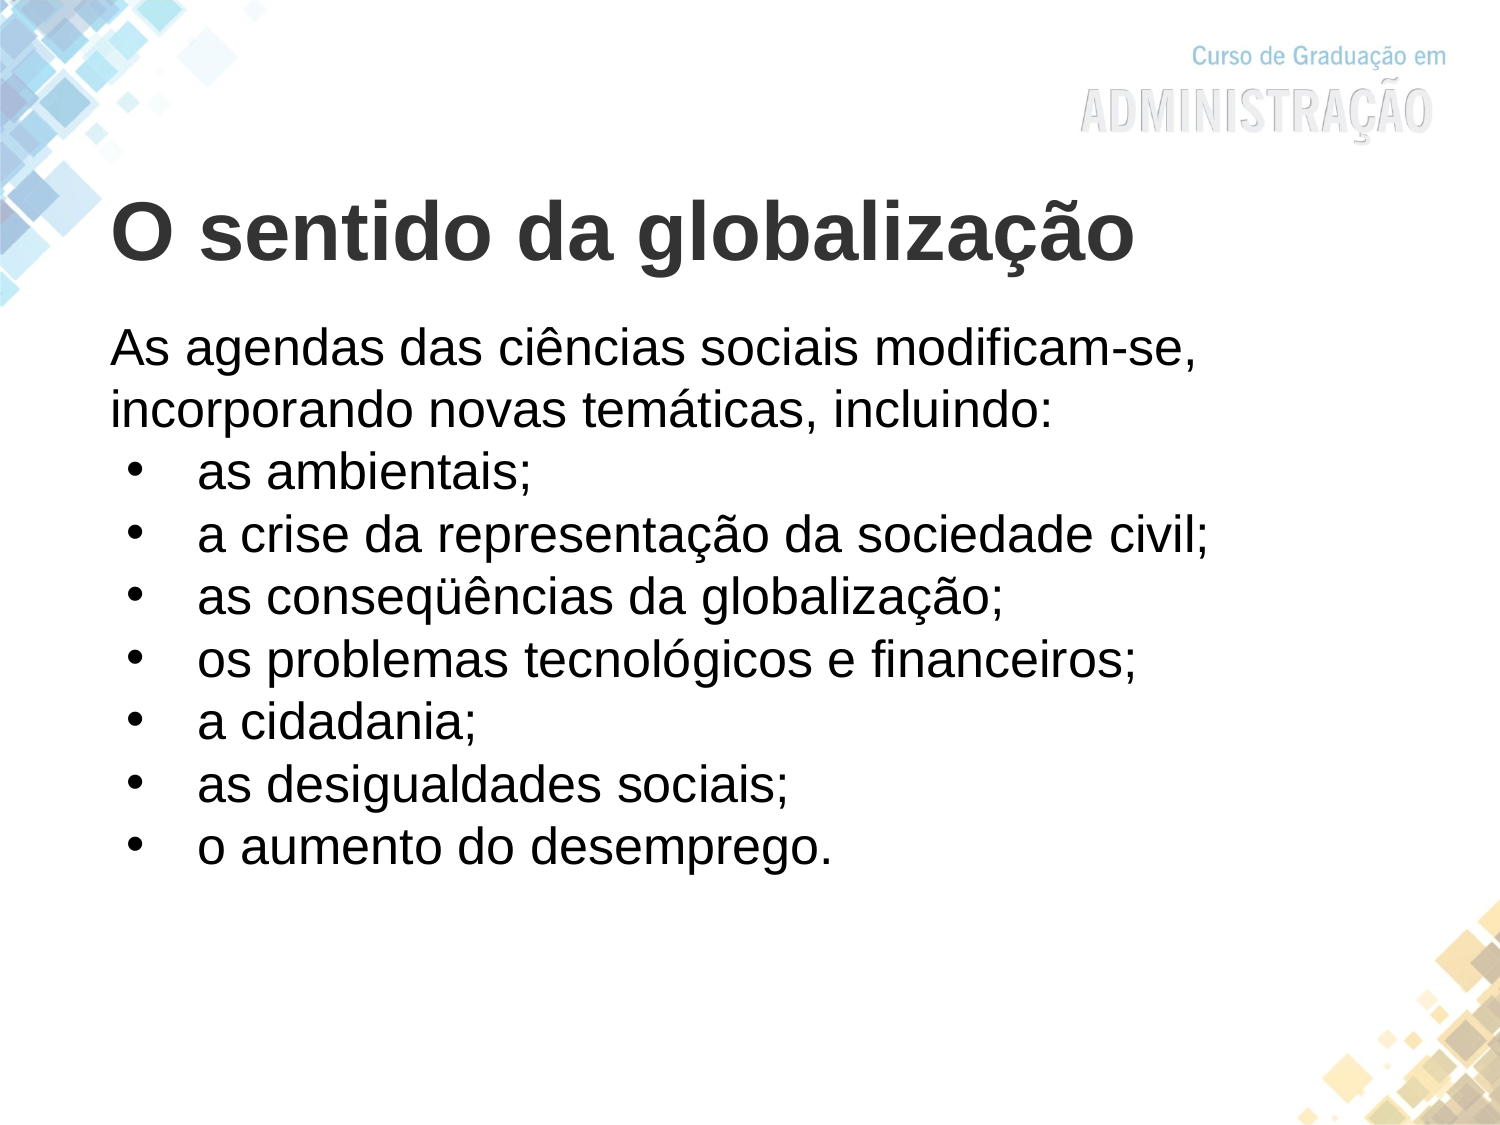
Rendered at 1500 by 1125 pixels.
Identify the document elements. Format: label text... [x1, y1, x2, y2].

text_box As agendas das ciências sociais modificam-se, incorporando novas temáticas, incluindo: as ambientais; a crise da representação da sociedade civil; as conseqüências da globalização; os problemas tecnológicos e financeiros; a cidadania; as desigualdades sociais; o aumento do desemprego. [110, 312, 1391, 964]
picture [0, 0, 1500, 1125]
text_box [110, 82, 1391, 176]
text_box O sentido da globalização [110, 176, 1391, 278]
